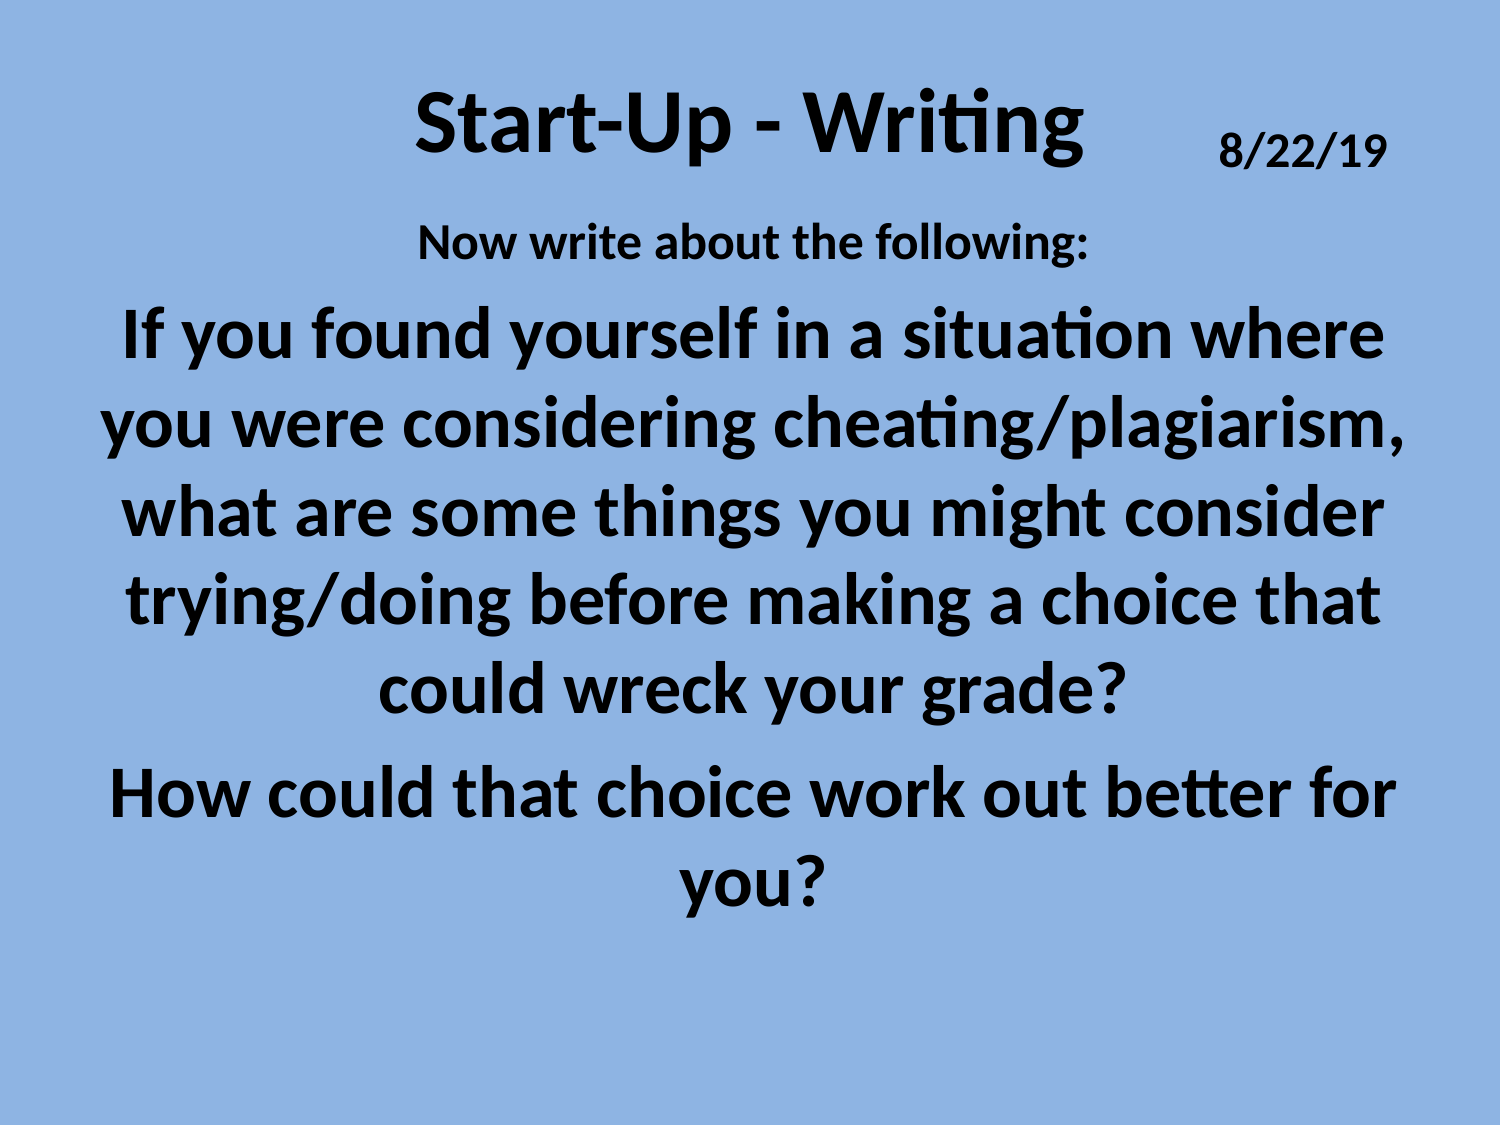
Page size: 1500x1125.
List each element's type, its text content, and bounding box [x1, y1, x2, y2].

list Now write about the following: If you found yourself in a situation where you were considering cheating/plagiarism, what are some things you might consider trying/doing before making a choice that could wreck your grade? How could that choice work out better for you? [78, 200, 1429, 943]
text_box 8/22/19 [1203, 109, 1429, 185]
title Start-Up - Writing [75, 45, 1425, 186]
